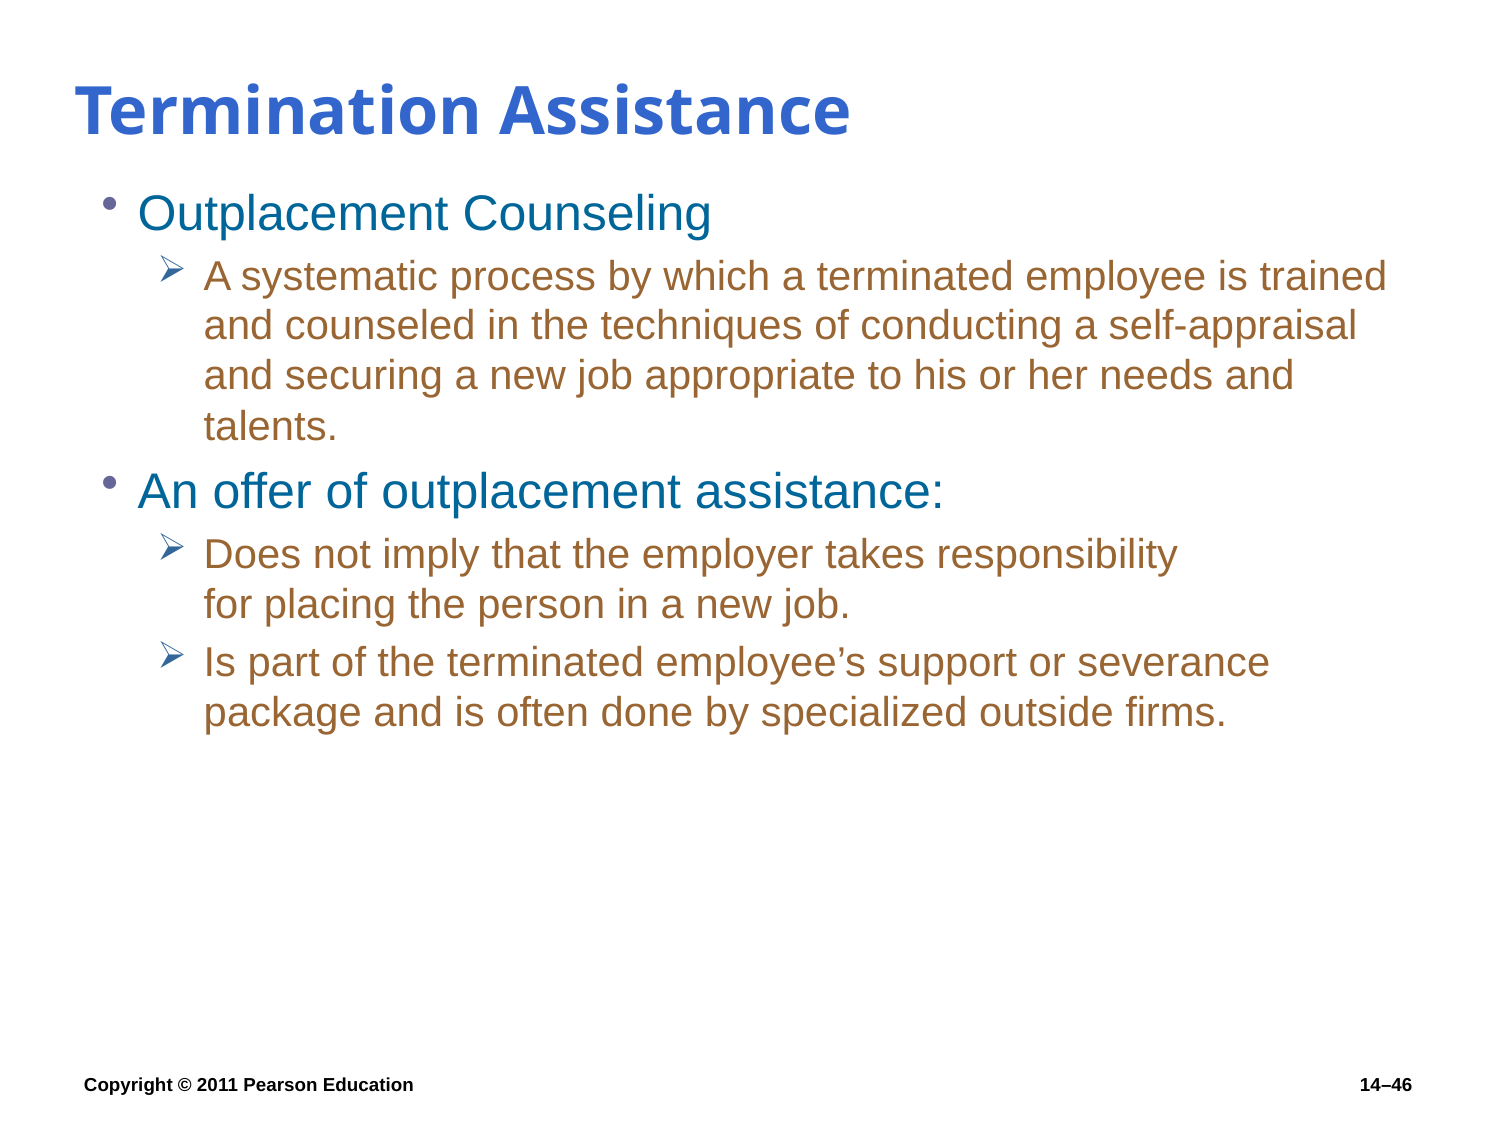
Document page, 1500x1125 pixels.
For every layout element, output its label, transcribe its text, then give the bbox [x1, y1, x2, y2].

footer Copyright © 2011 Pearson Education [83, 1042, 747, 1103]
slide_number 14–46 [1049, 1042, 1413, 1103]
list Outplacement Counseling A systematic process by which a terminated employee is trained and counseled in the techniques of conducting a self-appraisal and securing a new job appropriate to his or her needs and talents. An offer of outplacement assistance: Does not imply that the employer takes responsibility for placing the person in a new job. Is part of the terminated employee’s support or severance package and is often done by specialized outside firms. [85, 172, 1426, 1028]
title Termination Assistance [59, 59, 1441, 164]
